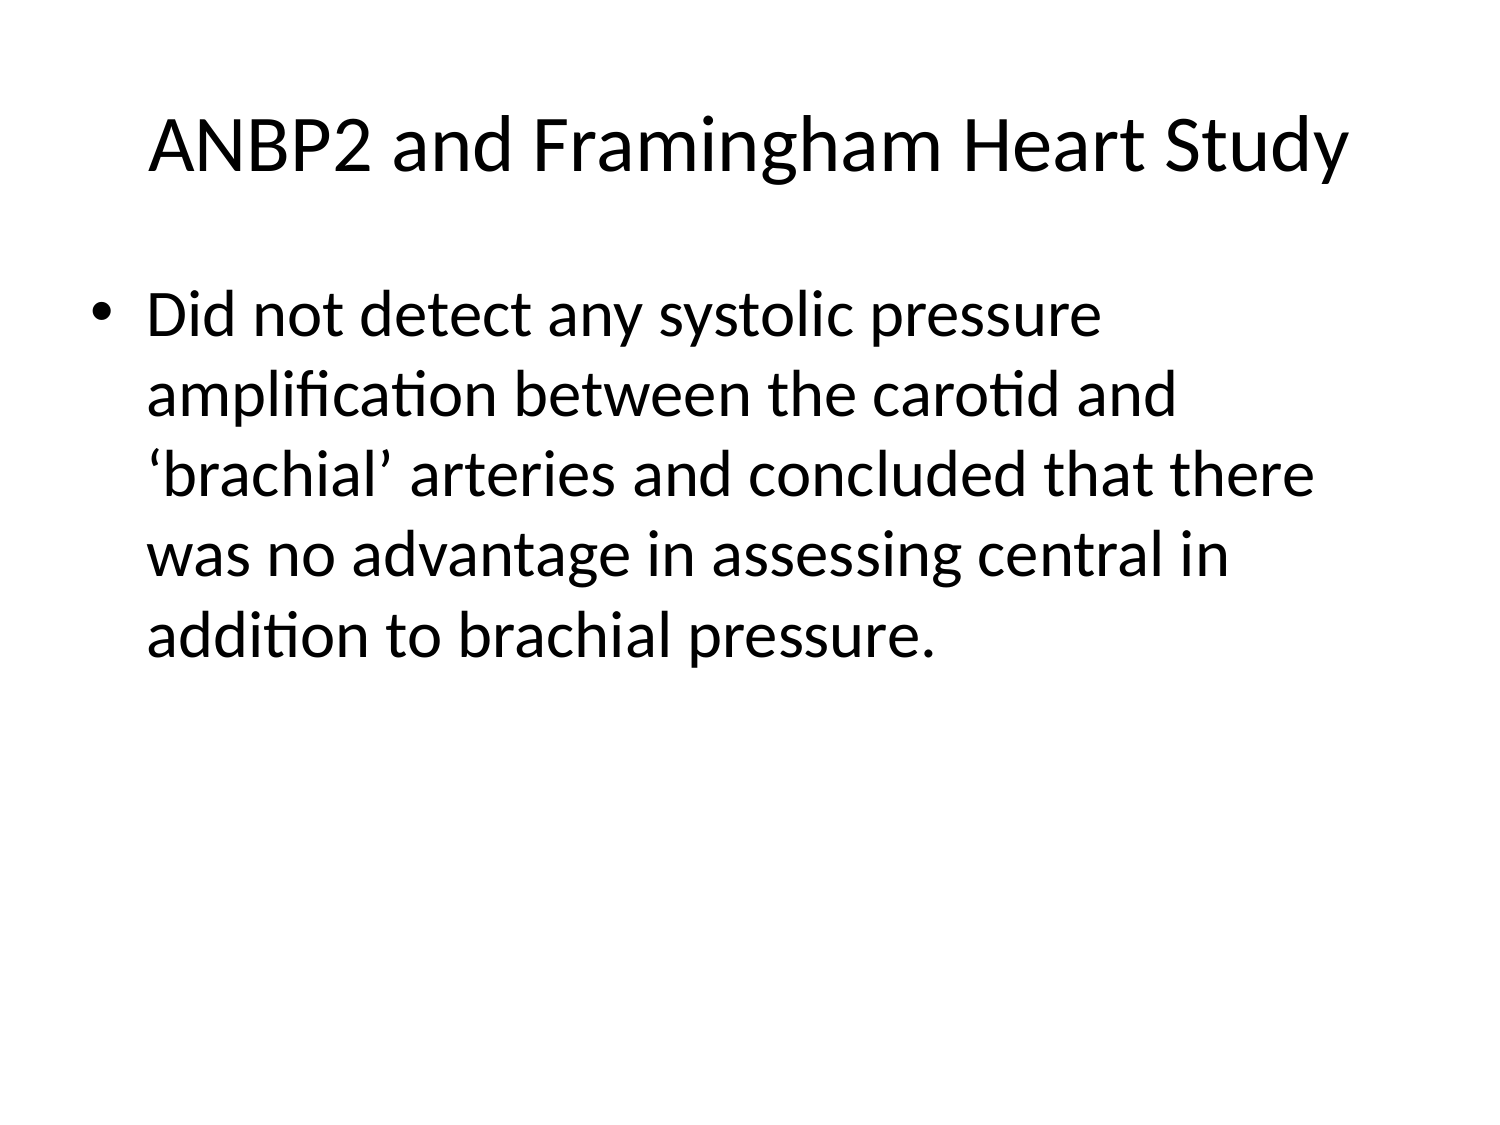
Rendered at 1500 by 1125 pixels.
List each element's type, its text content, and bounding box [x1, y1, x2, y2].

title ANBP2 and Framingham Heart Study [75, 45, 1425, 233]
list Did not detect any systolic pressure amplification between the carotid and ‘brachial’ arteries and concluded that there was no advantage in assessing central in addition to brachial pressure. [75, 262, 1425, 1005]
